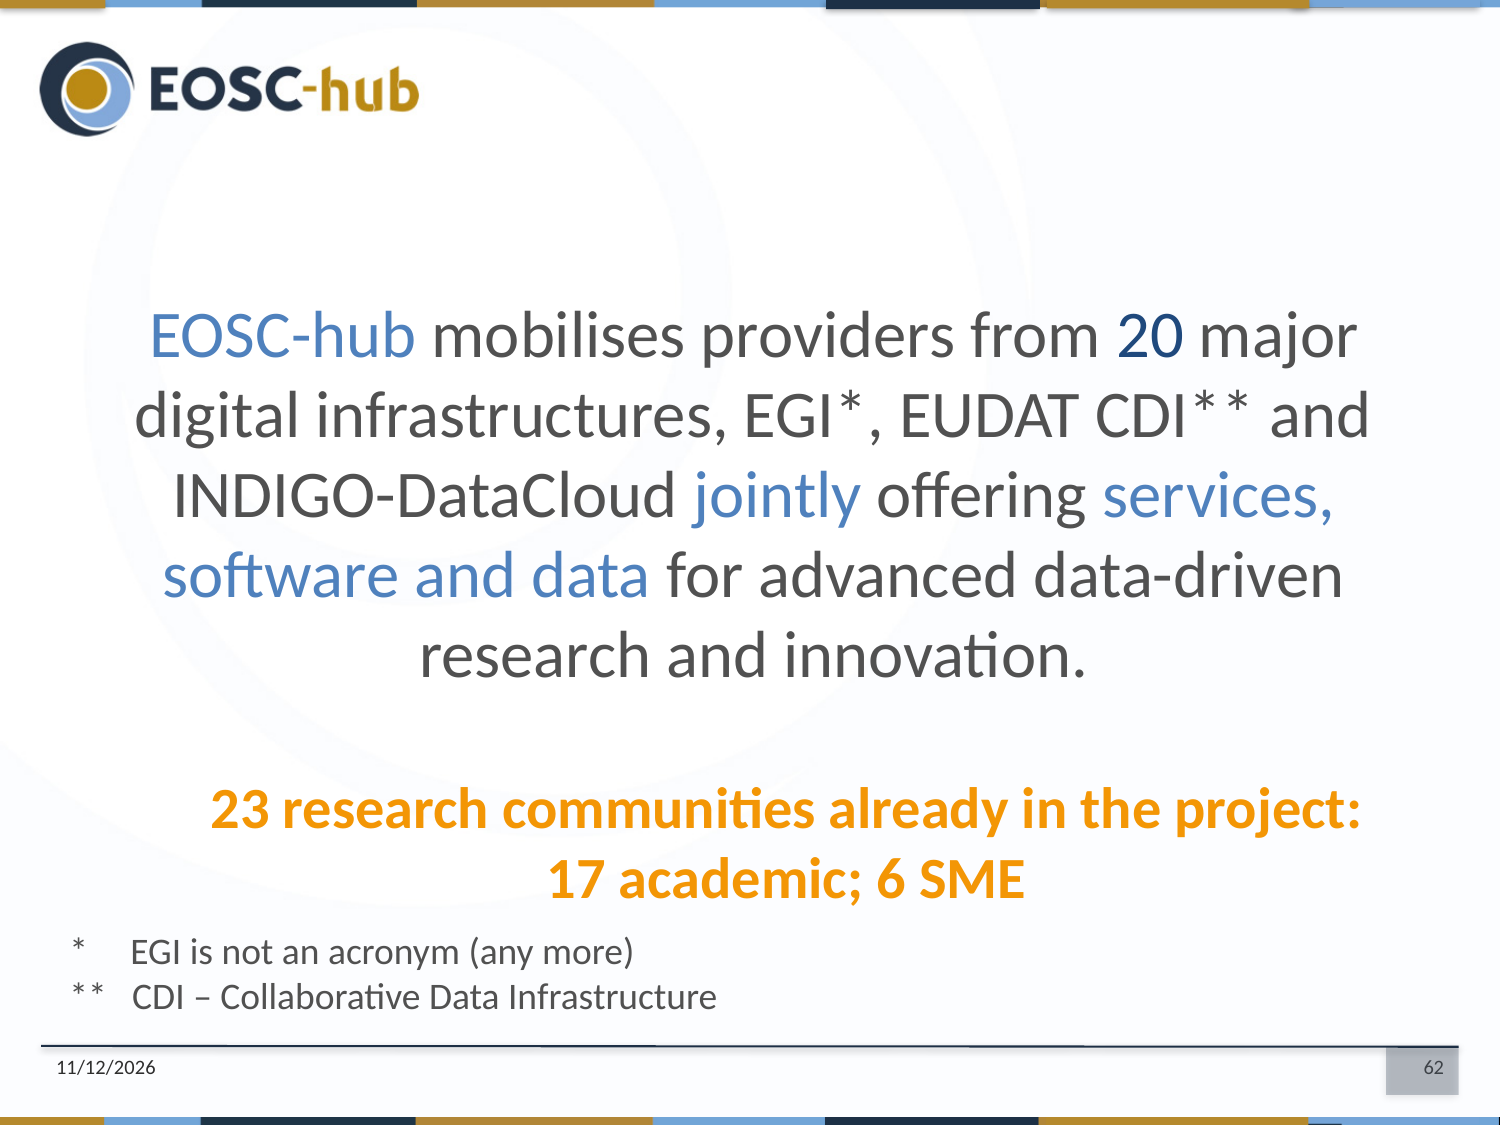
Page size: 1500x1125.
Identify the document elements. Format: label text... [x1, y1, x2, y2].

slide_number 62 [1074, 1046, 1459, 1094]
slide_number 18. 08. 16. [41, 1046, 392, 1094]
text_box 23 research communities already in the project: 17 academic; 6 SME [195, 763, 1378, 918]
text_box [289, 503, 892, 564]
text_box EOSC-hub mobilises providers from 20 major digital infrastructures, EGI*, EUDAT CDI** and INDIGO-DataCloud jointly offering services, software and data for advanced data-driven research and innovation. [119, 283, 1403, 779]
picture [0, 0, 1500, 1125]
text_box * EGI is not an acronym (any more) ** CDI – Collaborative Data Infrastructure [54, 919, 742, 1025]
